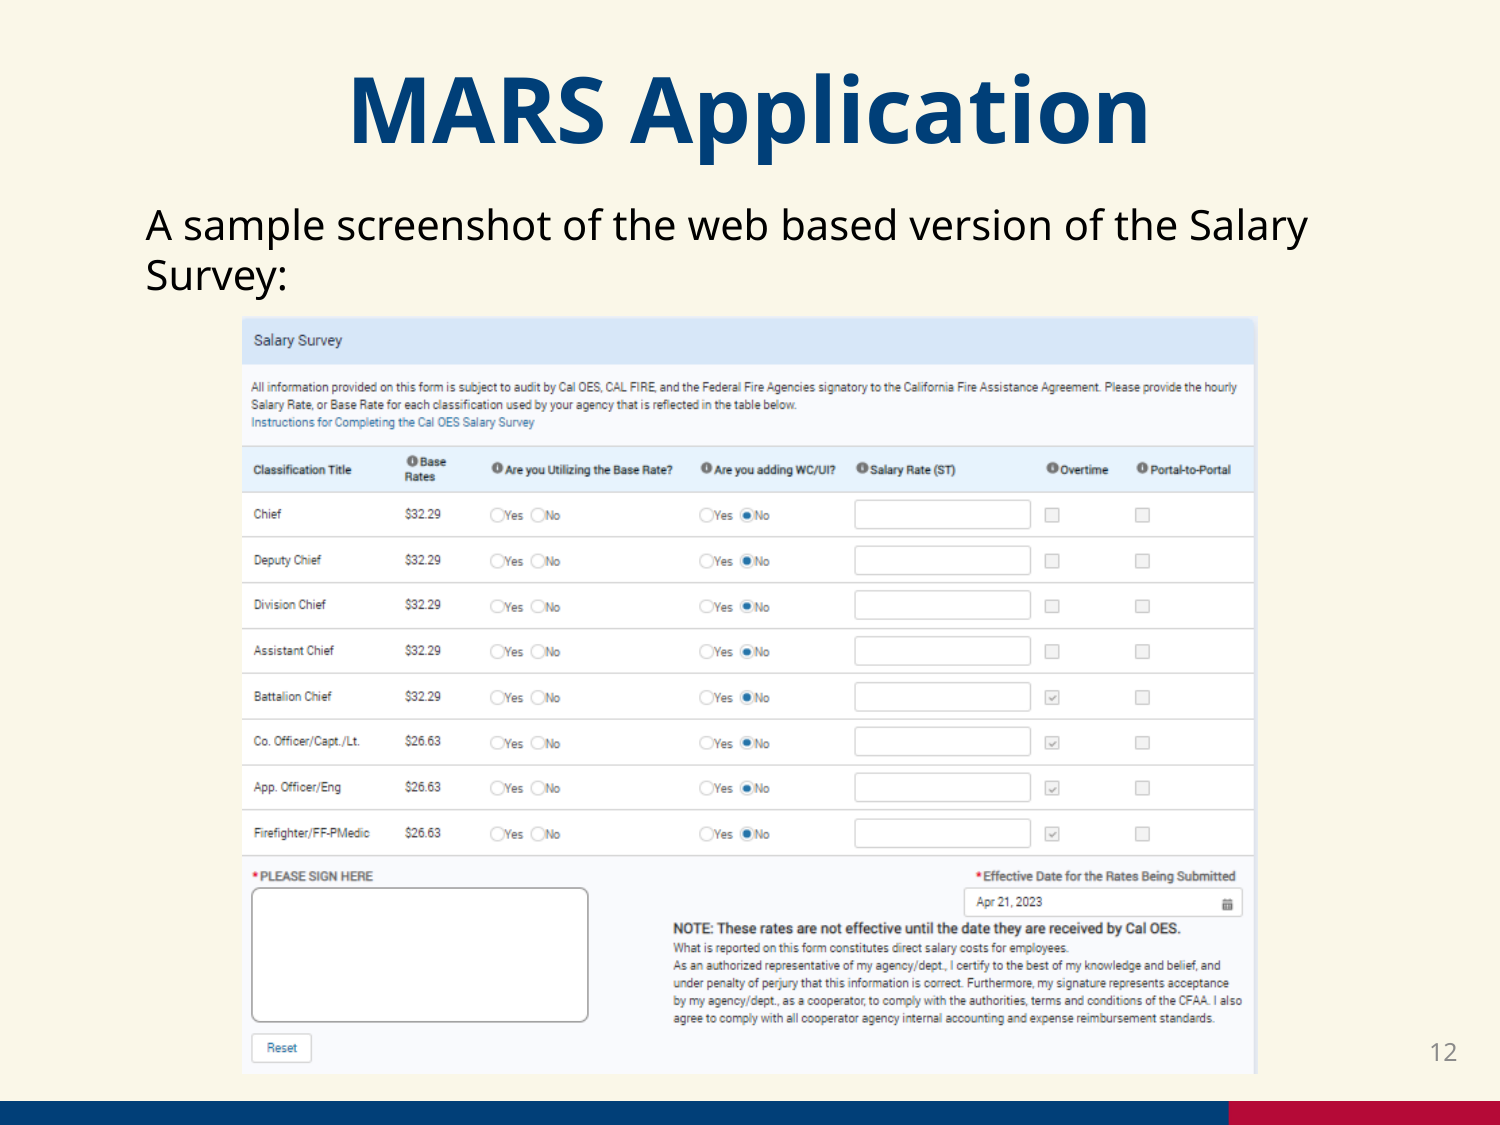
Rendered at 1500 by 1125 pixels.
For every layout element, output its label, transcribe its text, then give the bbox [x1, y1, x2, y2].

title MARS Application [25, 11, 1475, 170]
picture [0, 0, 1500, 1125]
text_box A sample screenshot of the web based version of the Salary Survey: [130, 191, 1409, 1113]
slide_number 12 [1409, 1023, 1473, 1083]
